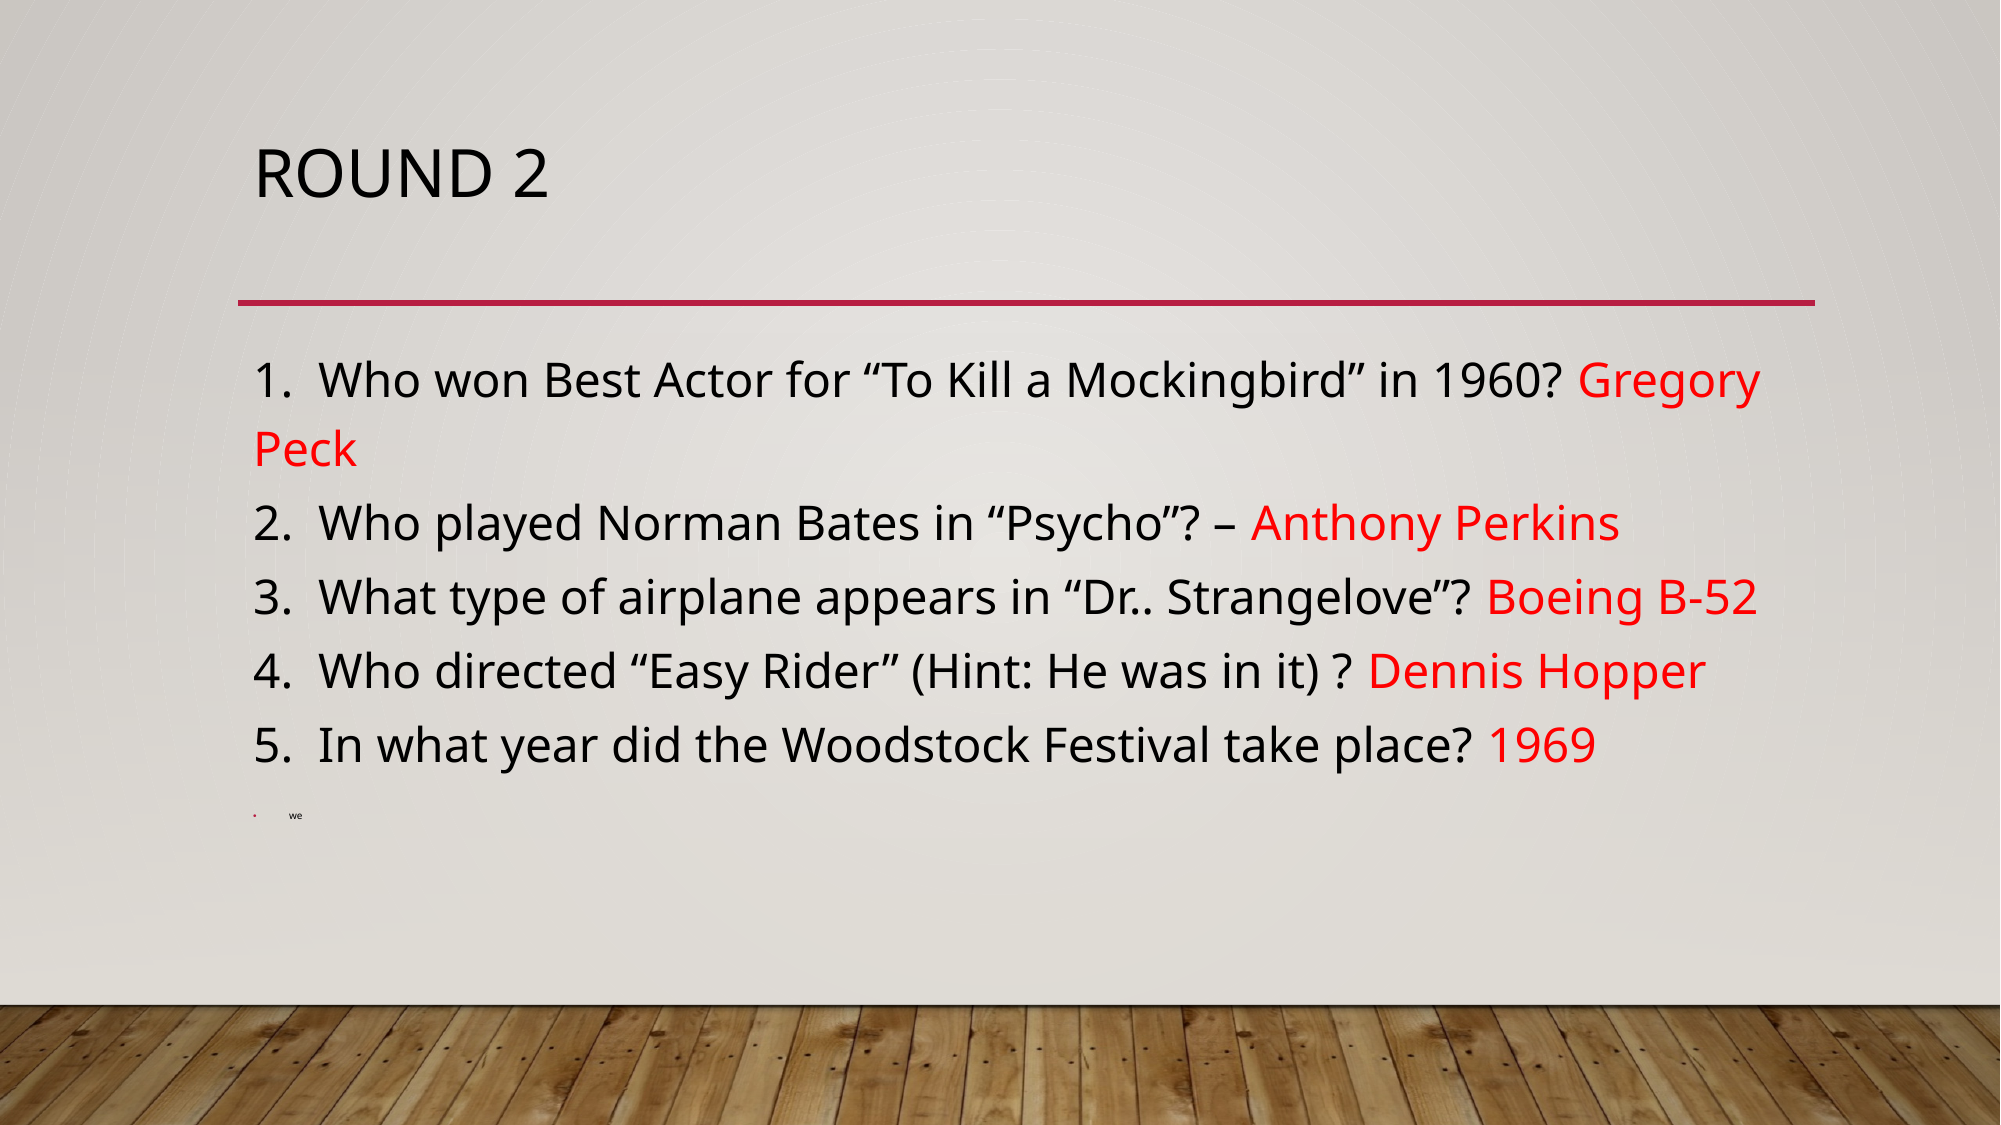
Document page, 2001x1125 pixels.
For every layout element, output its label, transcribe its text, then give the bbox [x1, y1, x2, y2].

picture [0, 1005, 2000, 1125]
list 1. Who won Best Actor for “To Kill a Mockingbird” in 1960? Gregory Peck 2. Who played Norman Bates in “Psycho”? – Anthony Perkins 3. What type of airplane appears in “Dr.. Strangelove”? Boeing B-52 4. Who directed “Easy Rider” (Hint: He was in it) ? Dennis Hopper 5. In what year did the Woodstock Festival take place? 1969 we [238, 330, 1814, 897]
title Round 2 [238, 131, 1814, 305]
